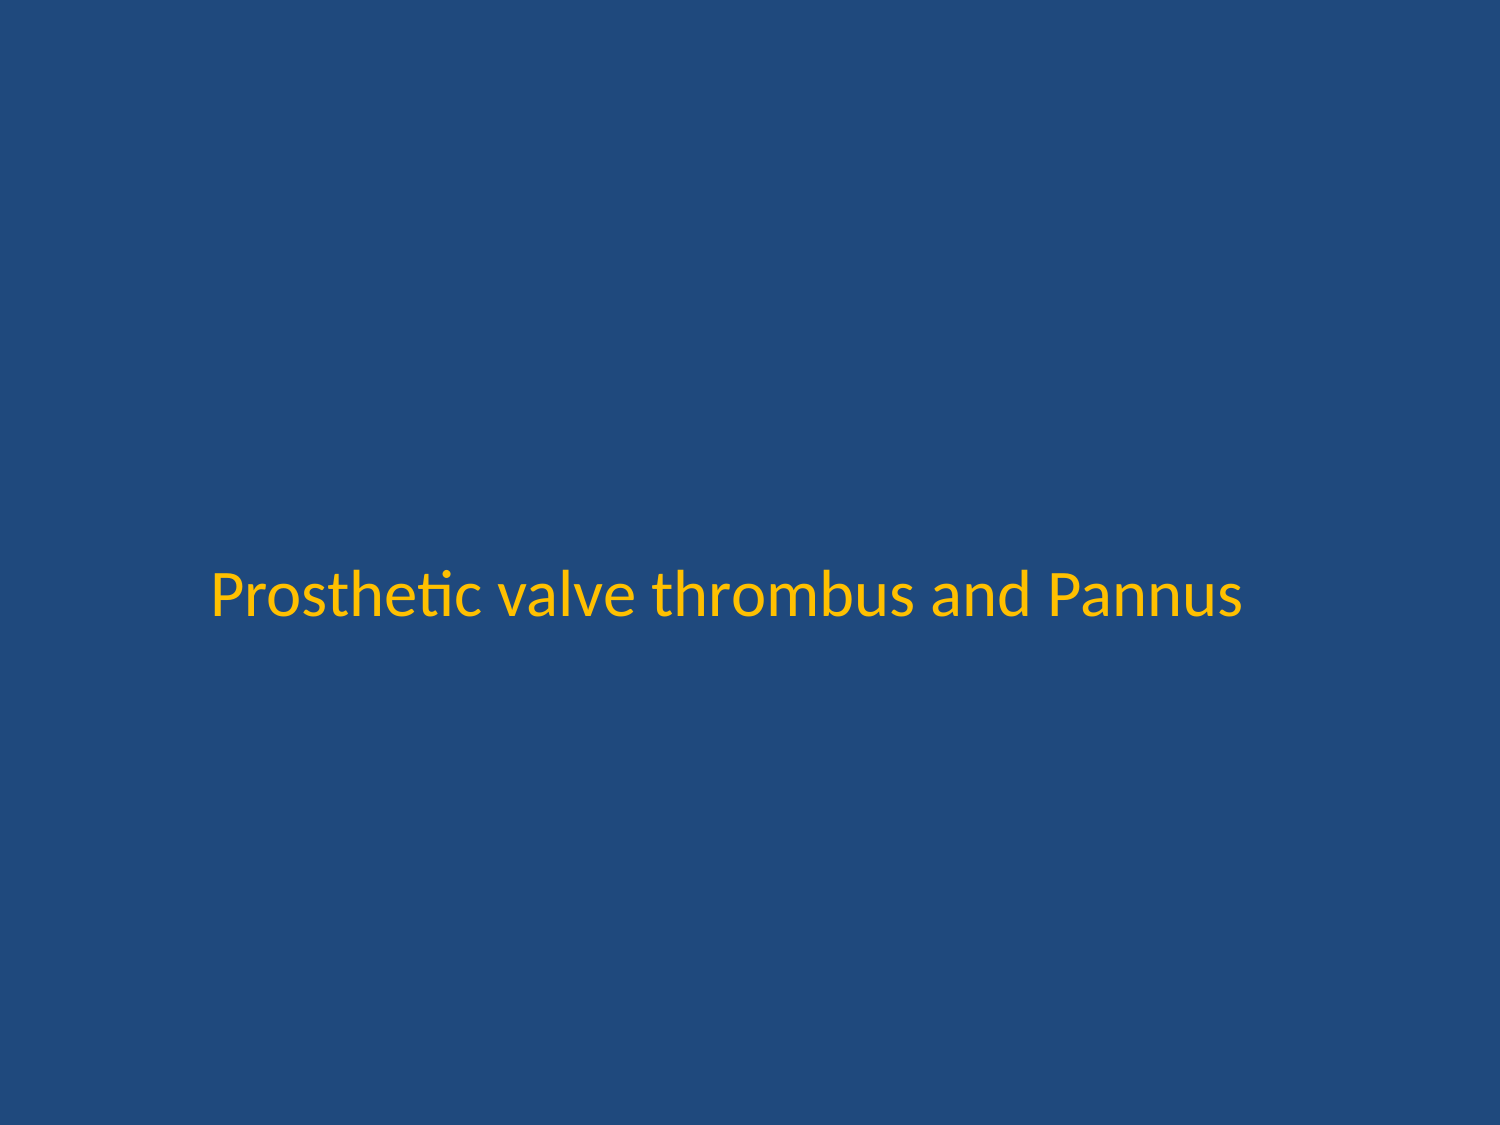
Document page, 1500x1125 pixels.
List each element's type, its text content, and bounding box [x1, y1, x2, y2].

list Prosthetic valve thrombus and Pannus [75, 262, 1425, 1005]
